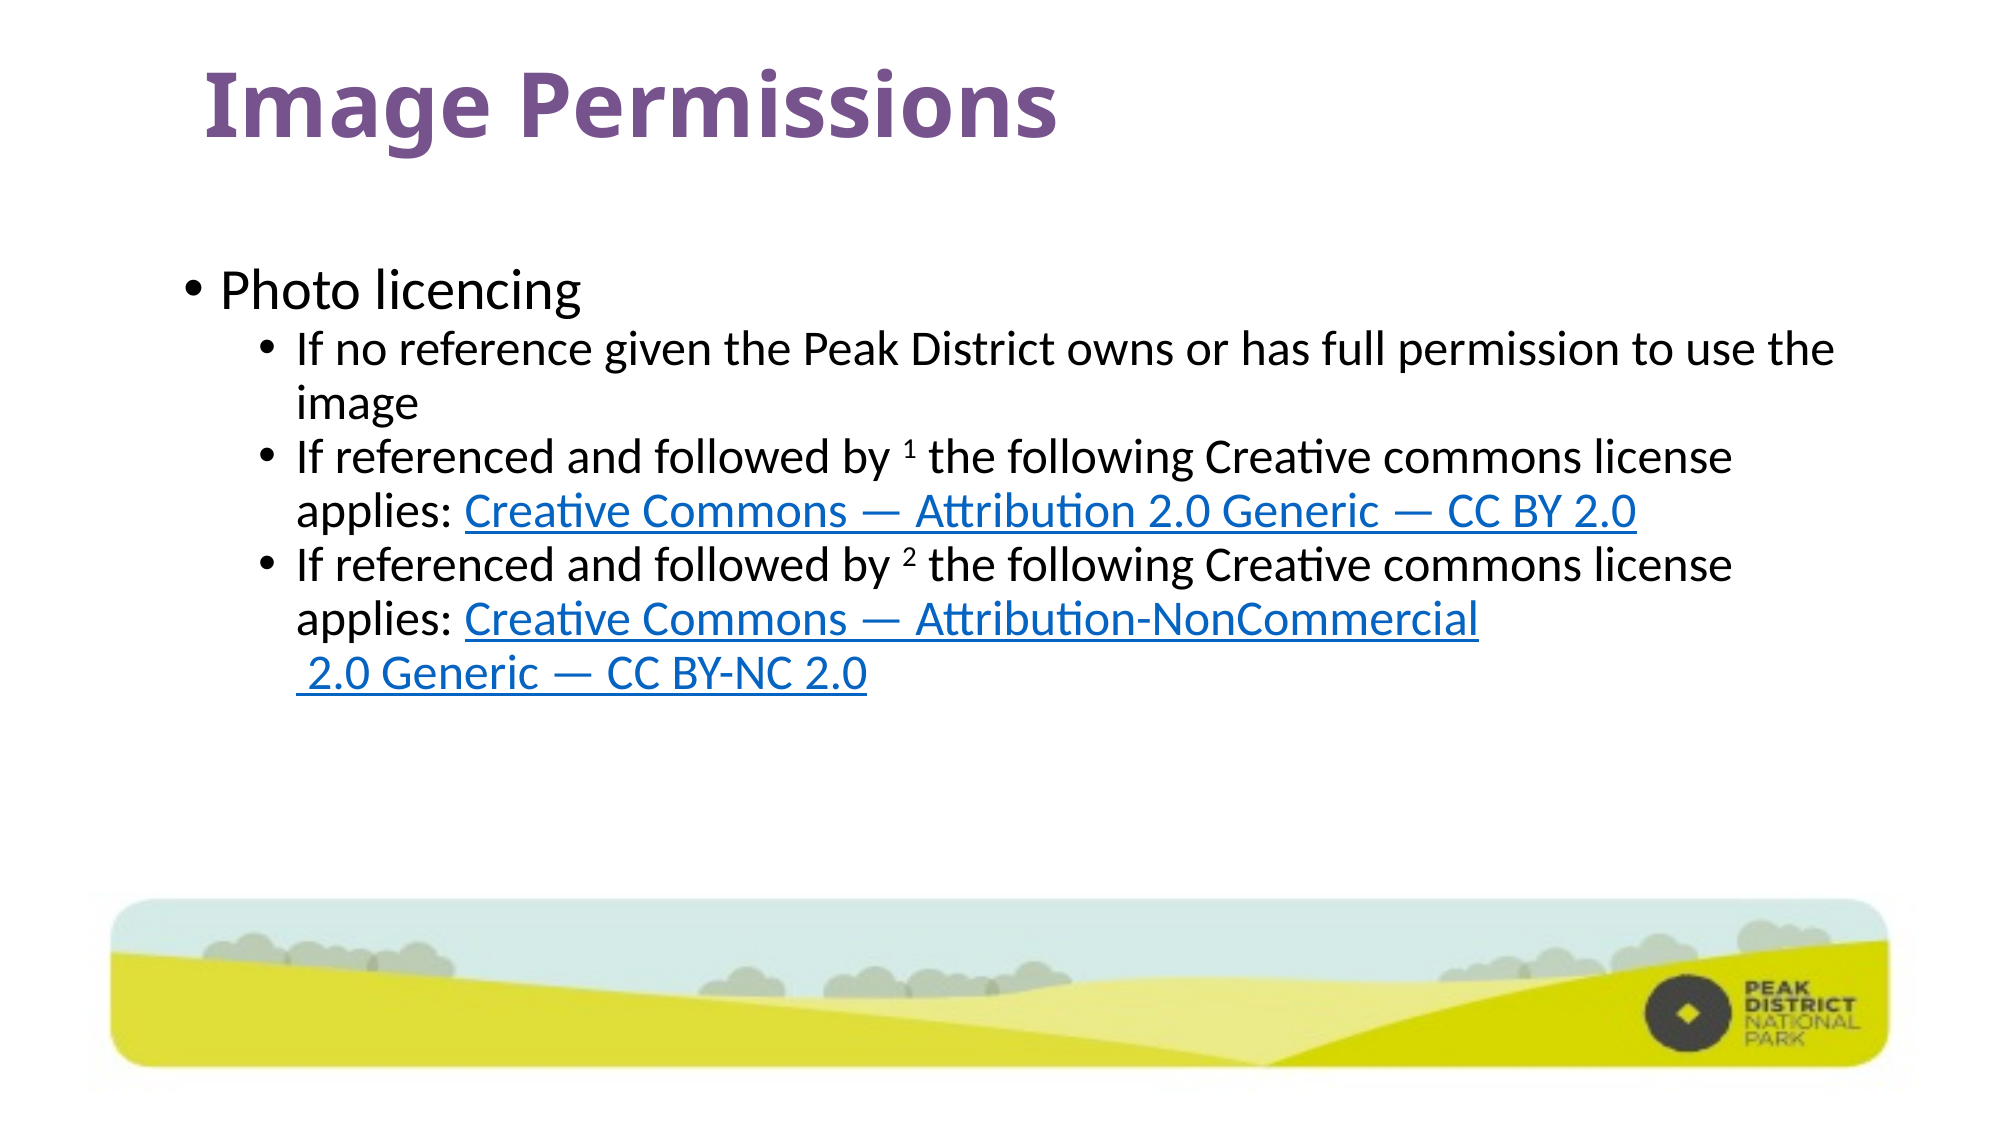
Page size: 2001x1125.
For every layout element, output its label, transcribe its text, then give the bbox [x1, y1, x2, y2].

picture [0, 892, 2000, 1125]
title Image Permissions [189, 1, 1810, 217]
list Photo licencing If no reference given the Peak District owns or has full permission to use the image If referenced and followed by 1 the following Creative commons license applies: Creative Commons — Attribution 2.0 Generic — CC BY 2.0 If referenced and followed by 2 the following Creative commons license applies: Creative Commons — Attribution-NonCommercial 2.0 Generic — CC BY-NC 2.0 [93, 251, 1895, 871]
